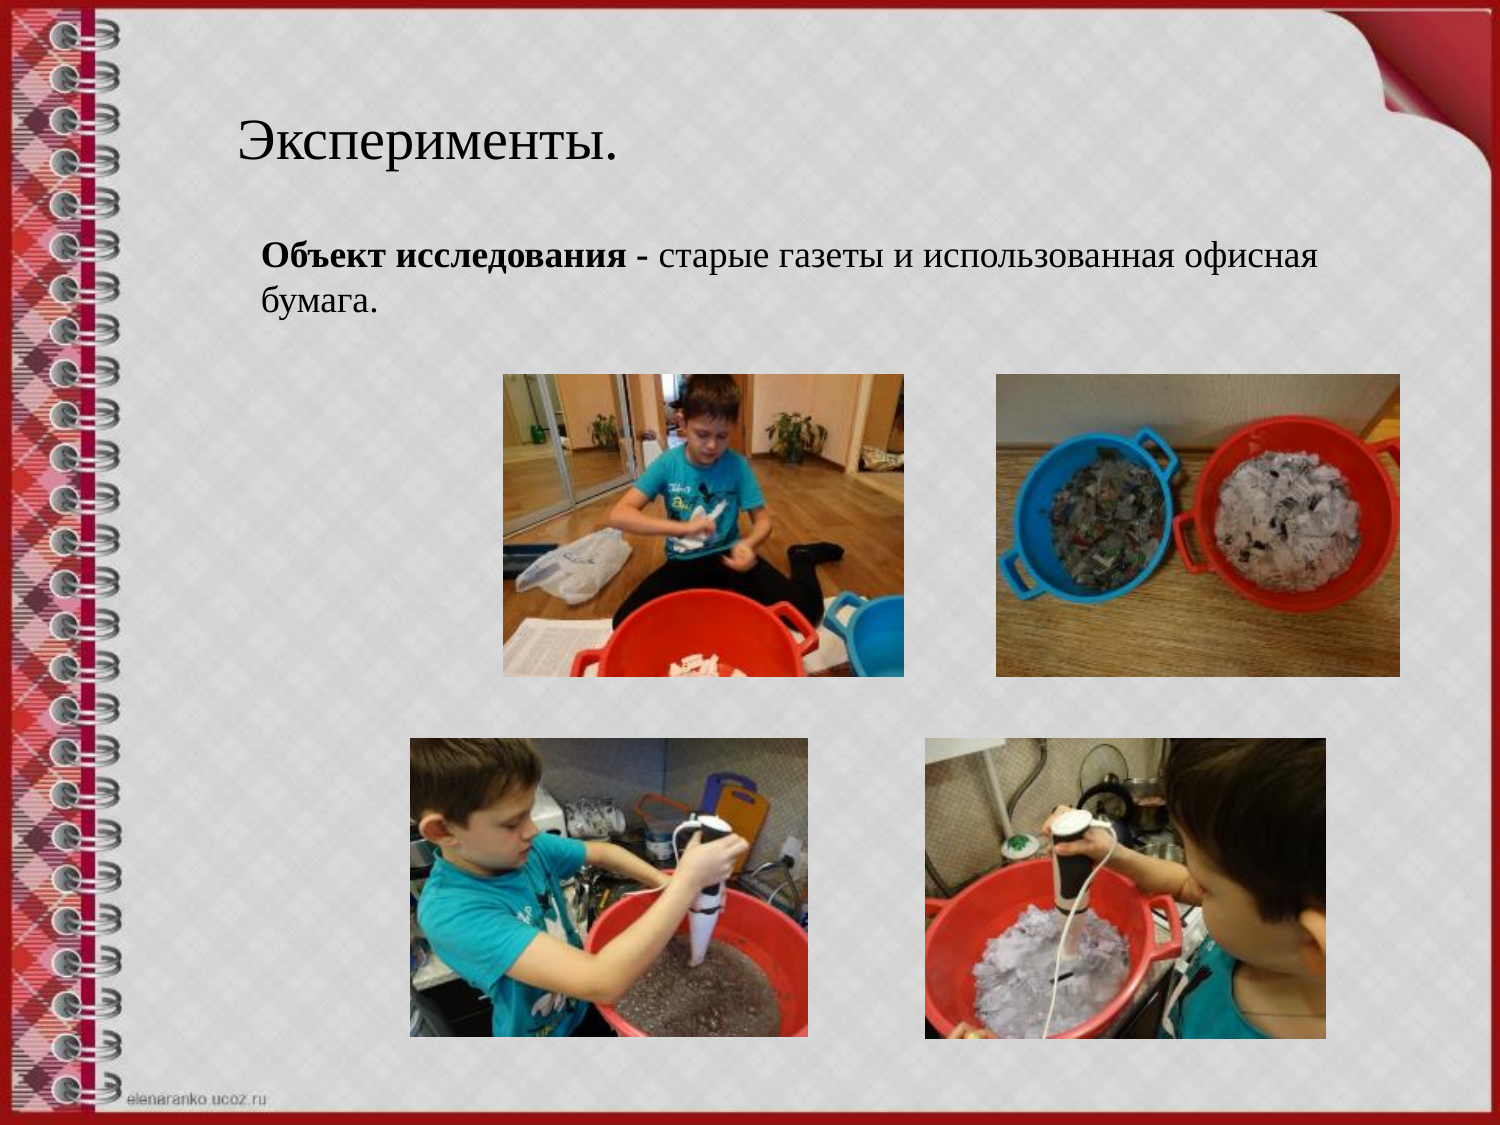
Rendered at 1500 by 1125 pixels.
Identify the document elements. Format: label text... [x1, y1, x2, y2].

picture [0, 0, 1500, 1125]
text_box Объект исследования - старые газеты и использованная офисная бумага. [246, 222, 1454, 328]
text_box Эксперименты. [222, 93, 1418, 179]
